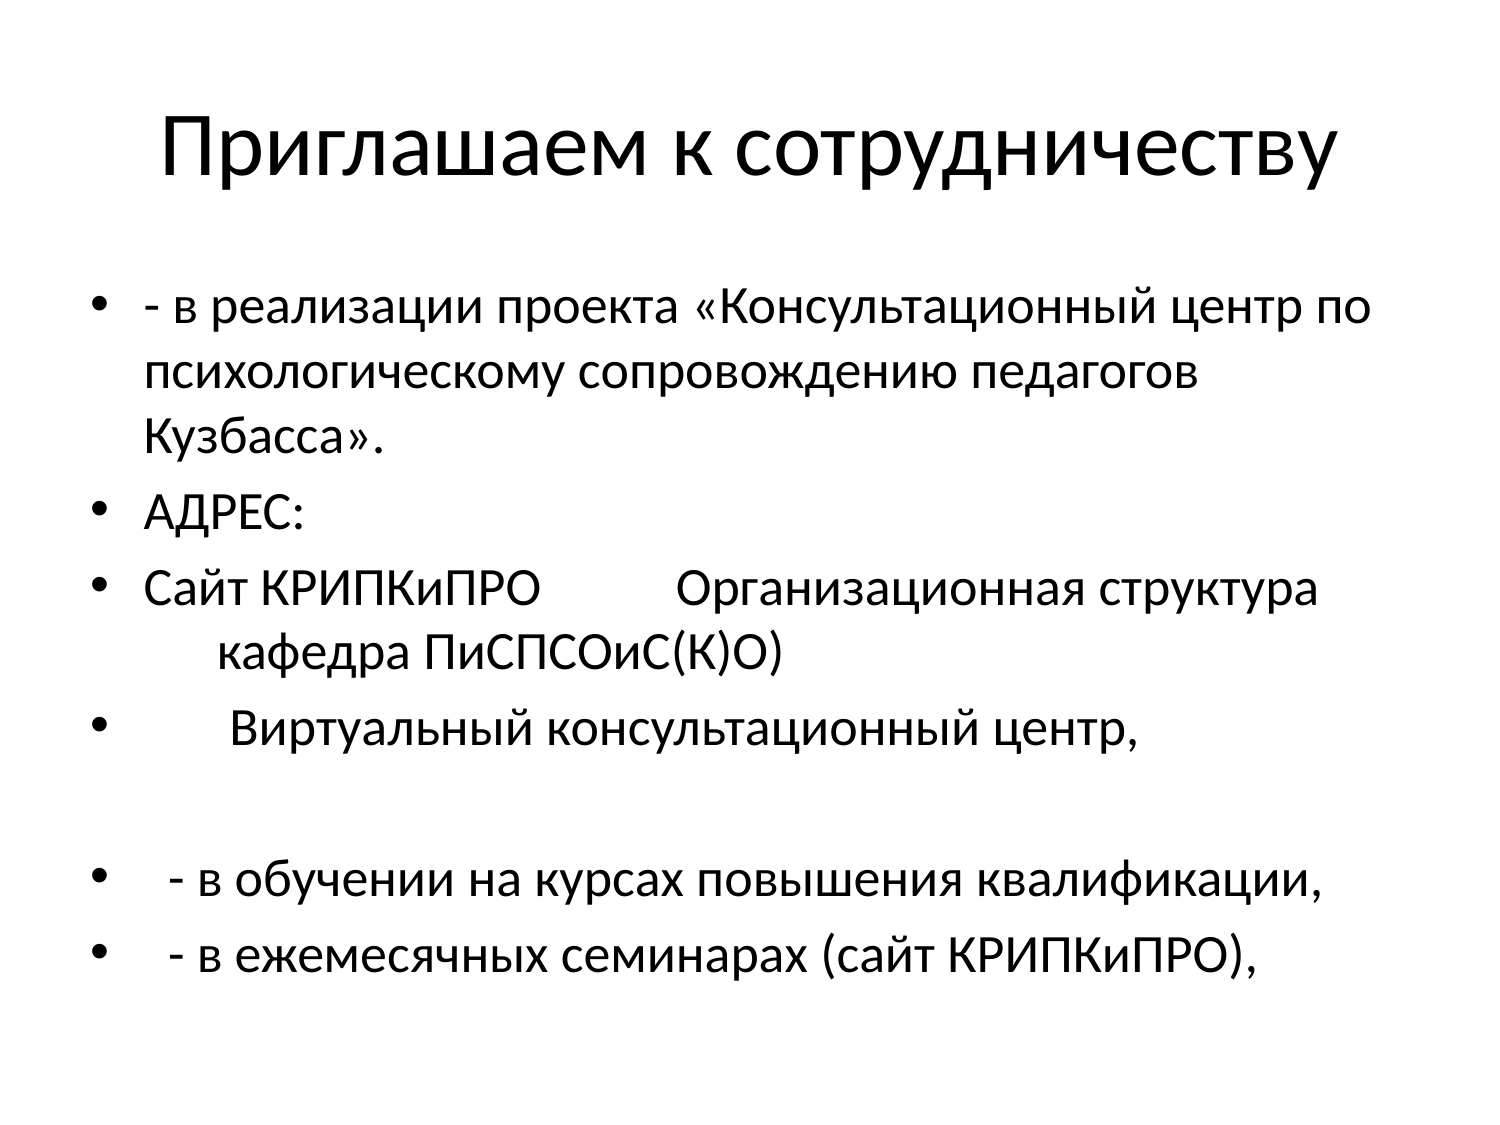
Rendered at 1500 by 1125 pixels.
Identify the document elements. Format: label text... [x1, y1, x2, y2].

title Приглашаем к сотрудничеству [75, 45, 1425, 233]
list - в реализации проекта «Консультационный центр по психологическому сопровождению педагогов Кузбасса». АДРЕС: Сайт КРИПКиПРО Организационная структура кафедра ПиСПСОиС(К)О) Виртуальный консультационный центр, - в обучении на курсах повышения квалификации, - в ежемесячных семинарах (сайт КРИПКиПРО), [75, 262, 1425, 1005]
